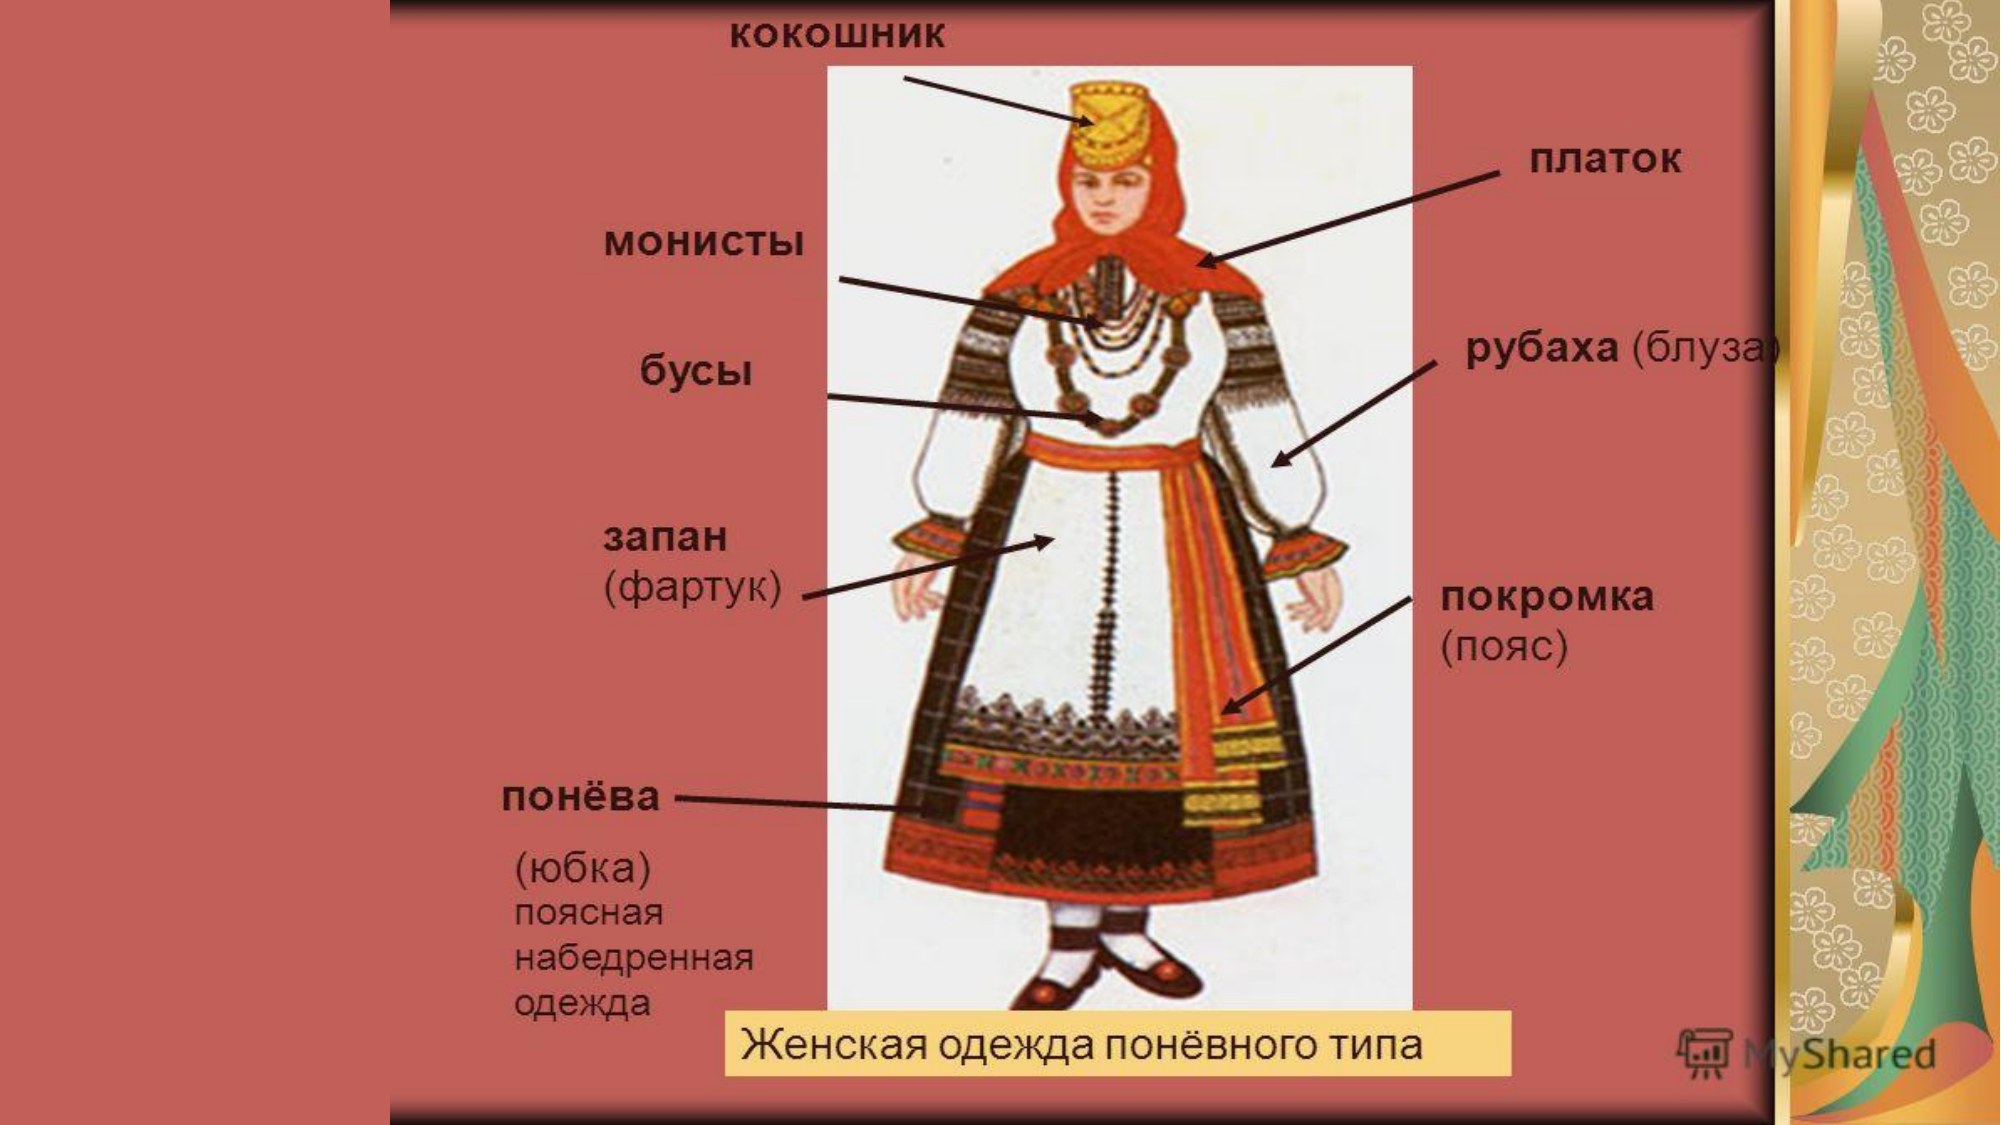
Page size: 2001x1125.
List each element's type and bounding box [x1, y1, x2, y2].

list [390, 0, 2000, 1125]
